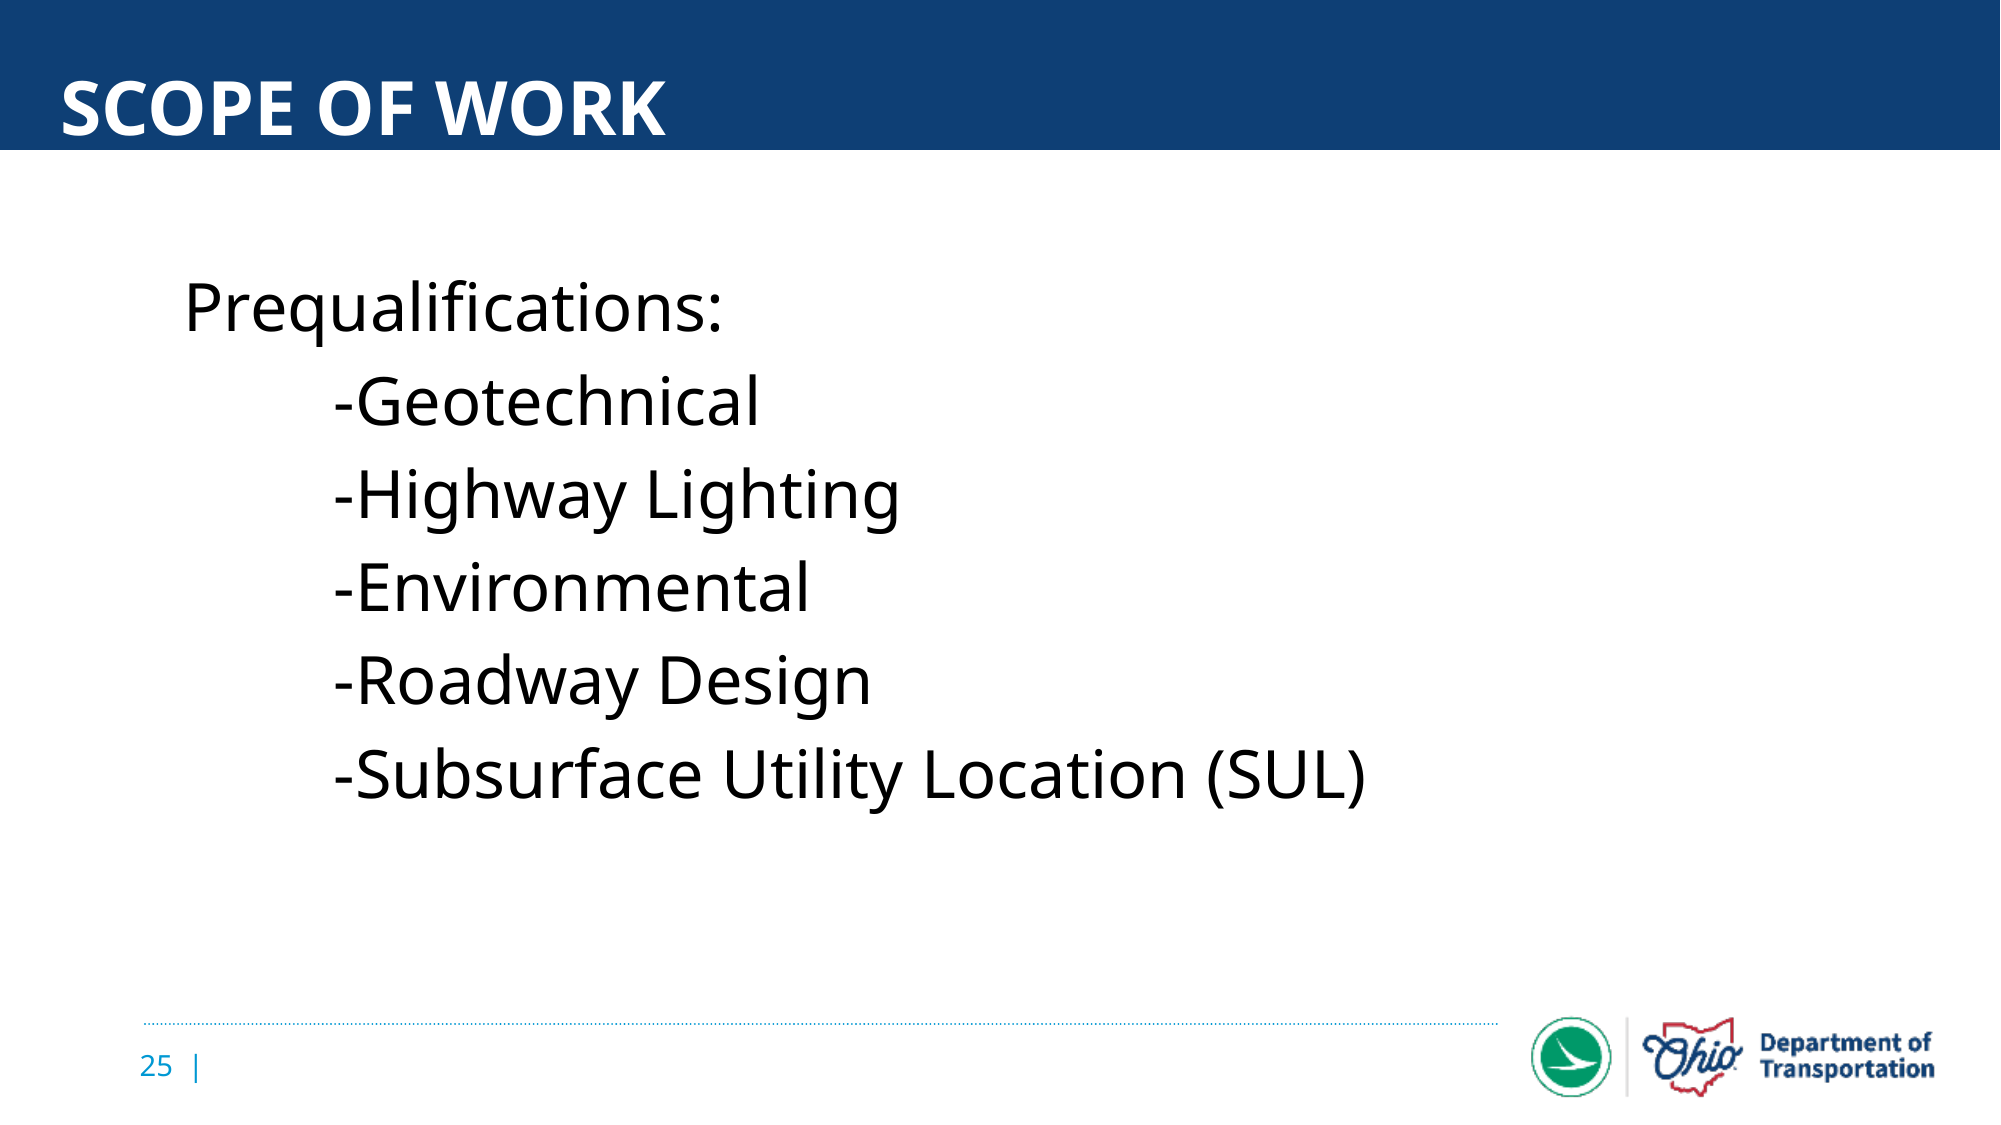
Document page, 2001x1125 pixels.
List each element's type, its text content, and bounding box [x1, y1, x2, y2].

list Prequalifications: -Geotechnical -Highway Lighting -Environmental -Roadway Design -Subsurface Utility Location (SUL) [168, 257, 1939, 956]
picture [1516, 1002, 1950, 1113]
title Scope of work [0, 0, 2000, 151]
